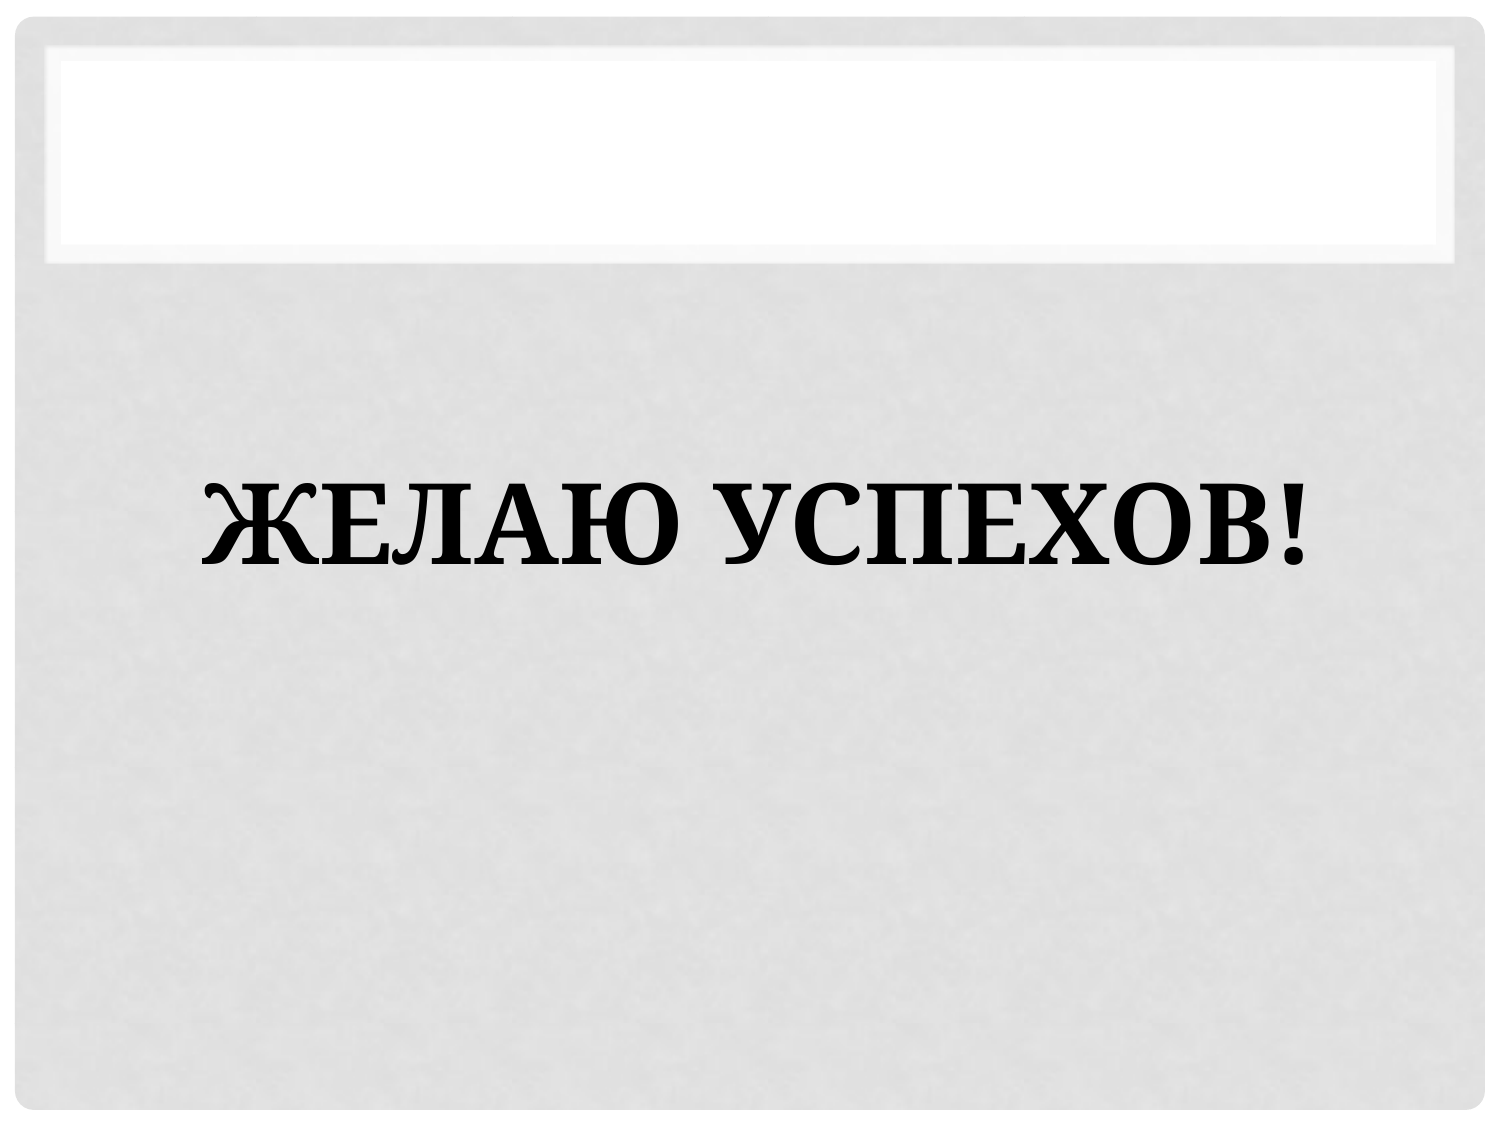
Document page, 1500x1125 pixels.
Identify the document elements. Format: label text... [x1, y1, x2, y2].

list ЖЕЛАЮ УСПЕХОВ! [75, 287, 1425, 1005]
